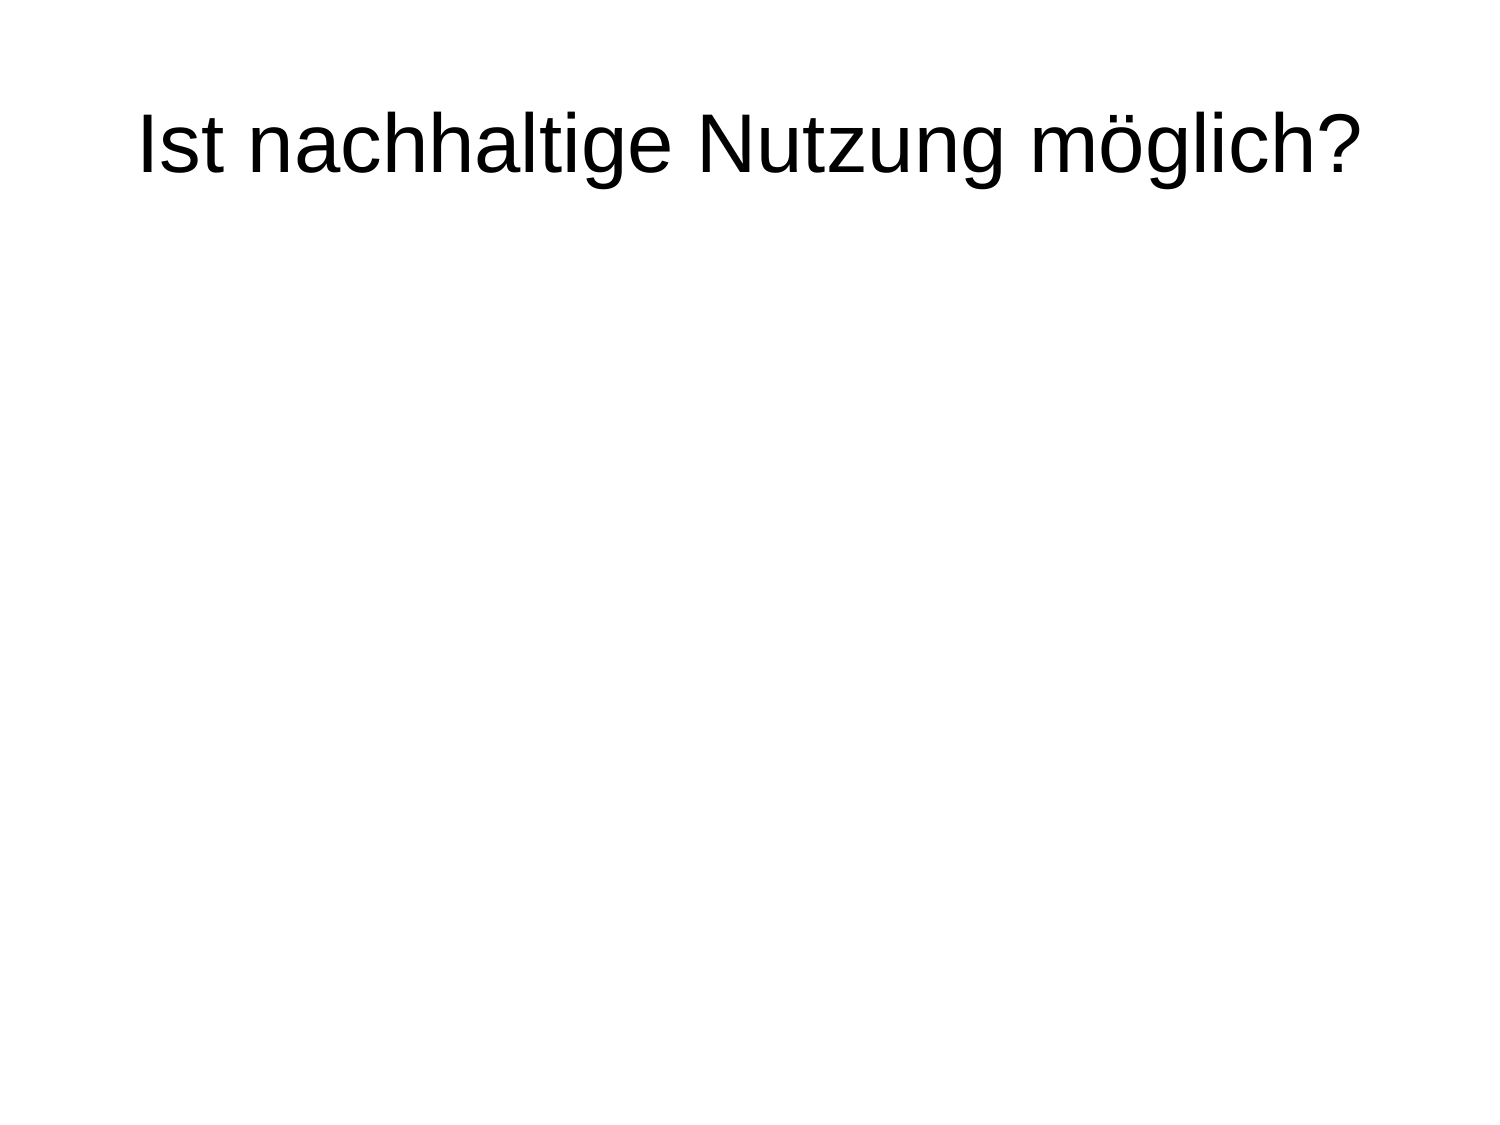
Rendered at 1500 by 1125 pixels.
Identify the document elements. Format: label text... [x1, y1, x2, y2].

title Ist nachhaltige Nutzung möglich? [75, 45, 1425, 233]
